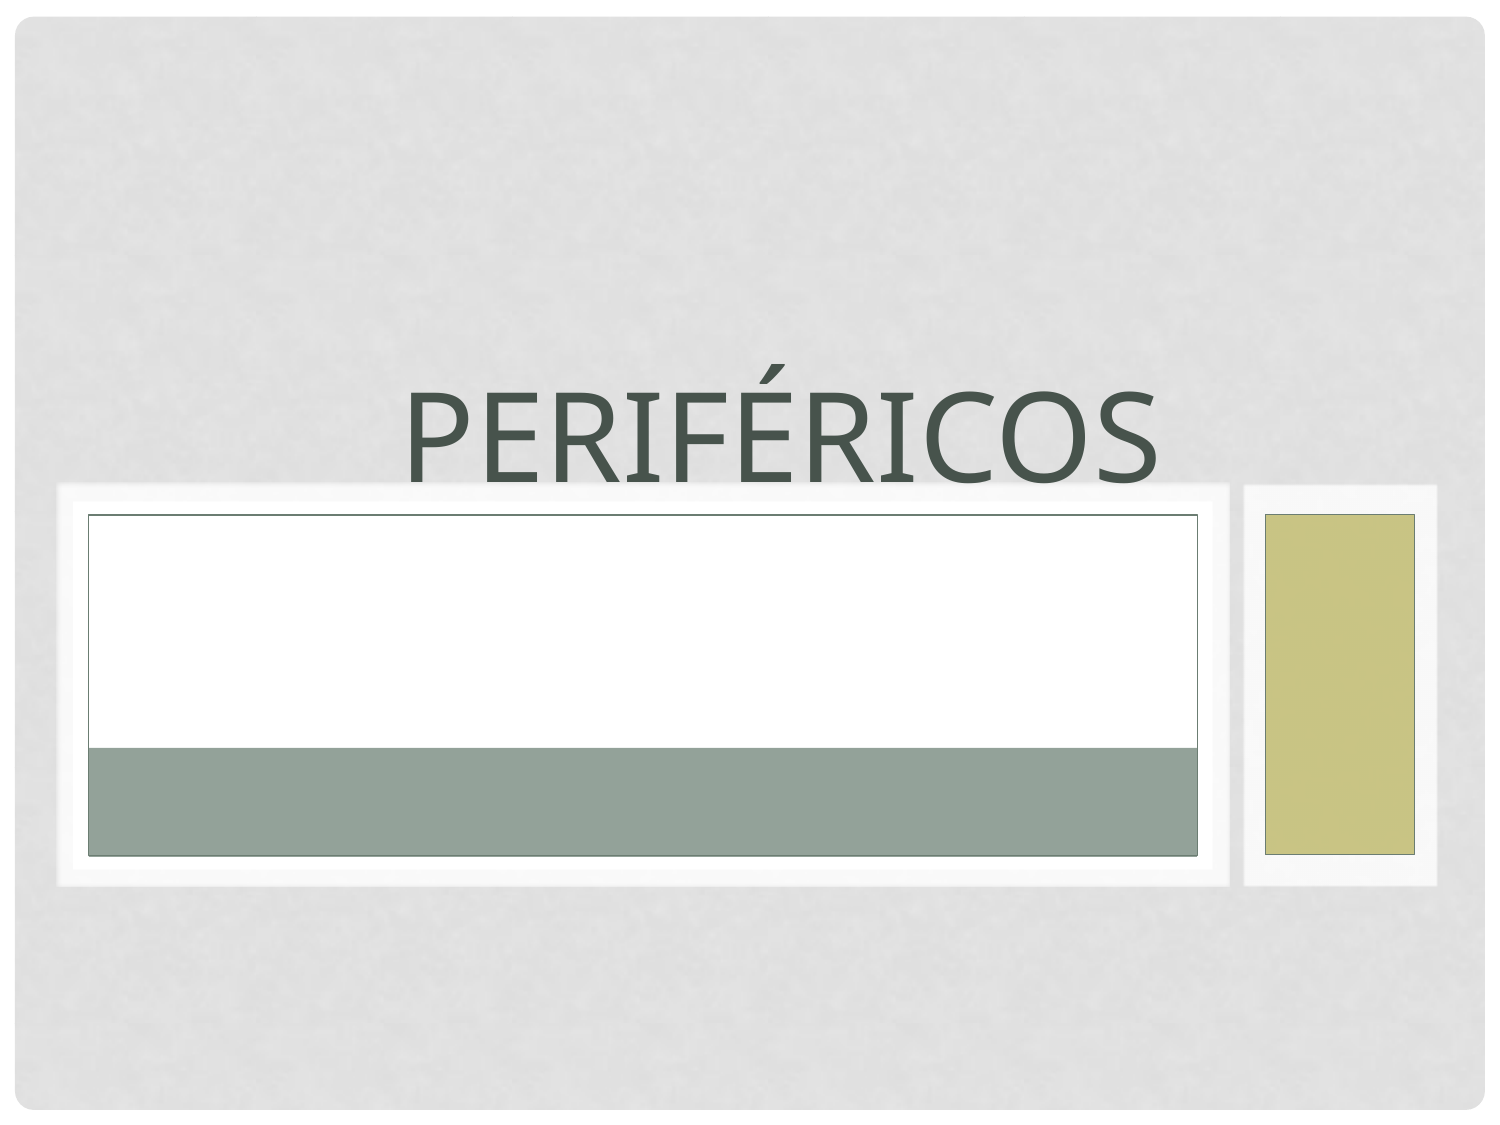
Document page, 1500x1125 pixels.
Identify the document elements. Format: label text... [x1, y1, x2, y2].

title Periféricos [230, 290, 1365, 516]
